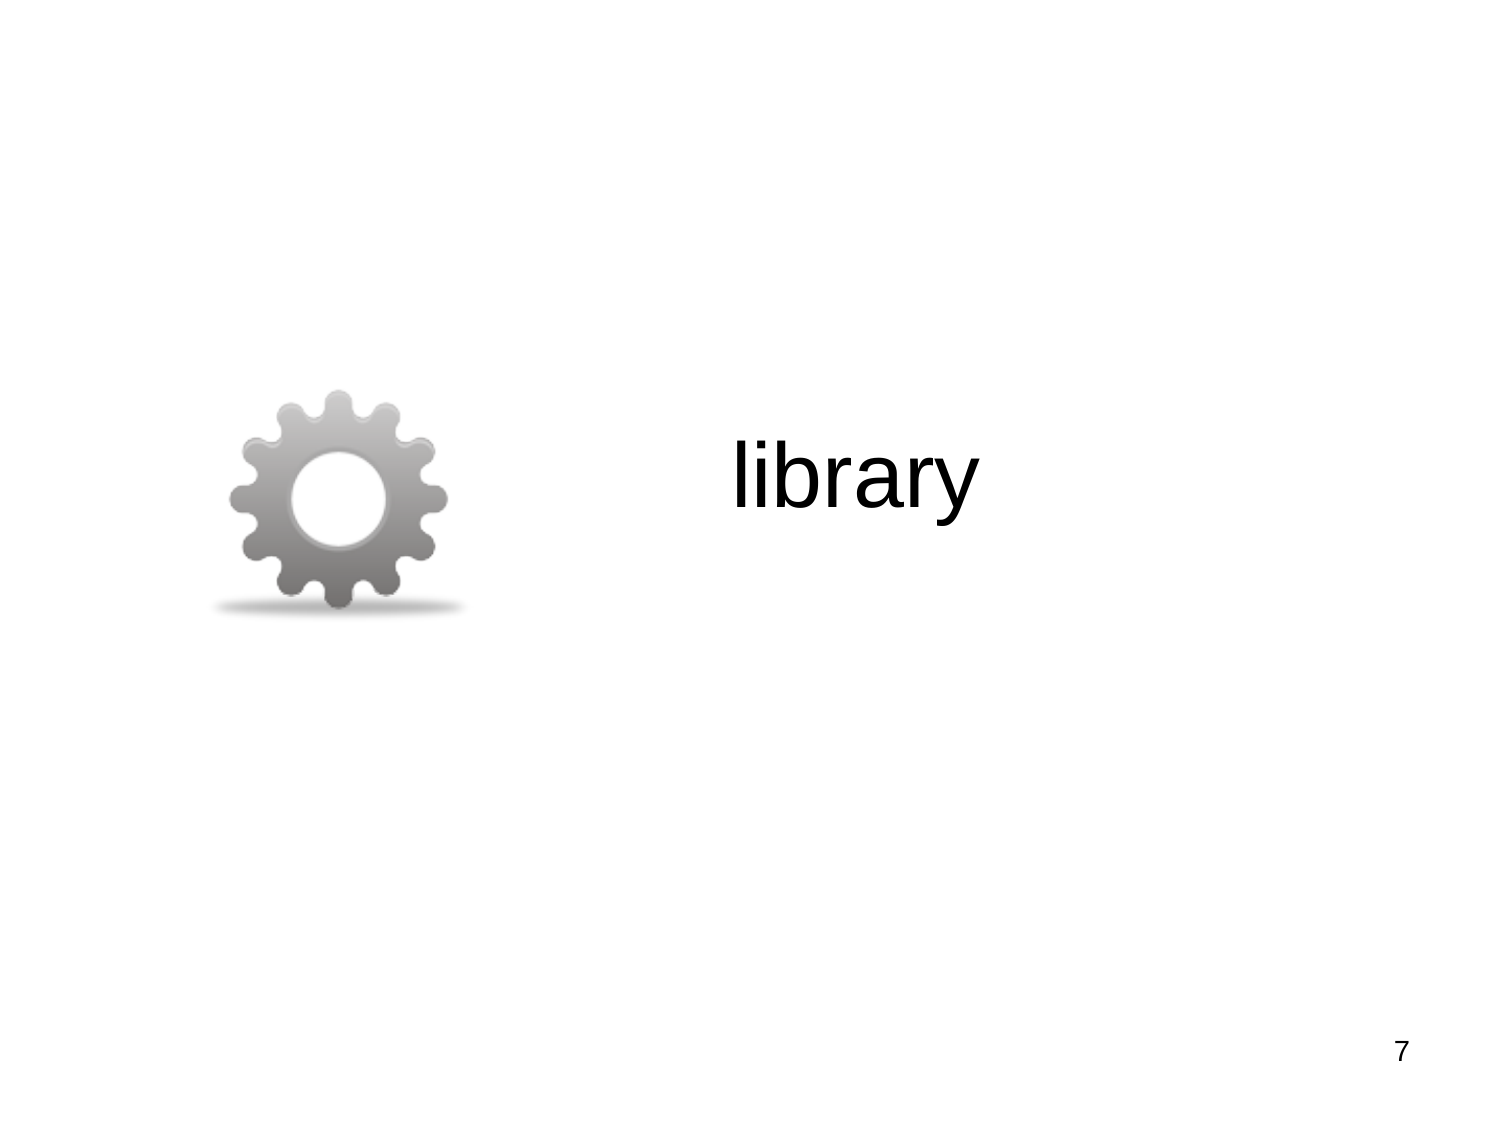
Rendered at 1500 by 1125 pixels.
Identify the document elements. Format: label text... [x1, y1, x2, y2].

picture [206, 373, 474, 641]
title library [218, 349, 1494, 592]
slide_number 7 [1074, 1024, 1426, 1103]
